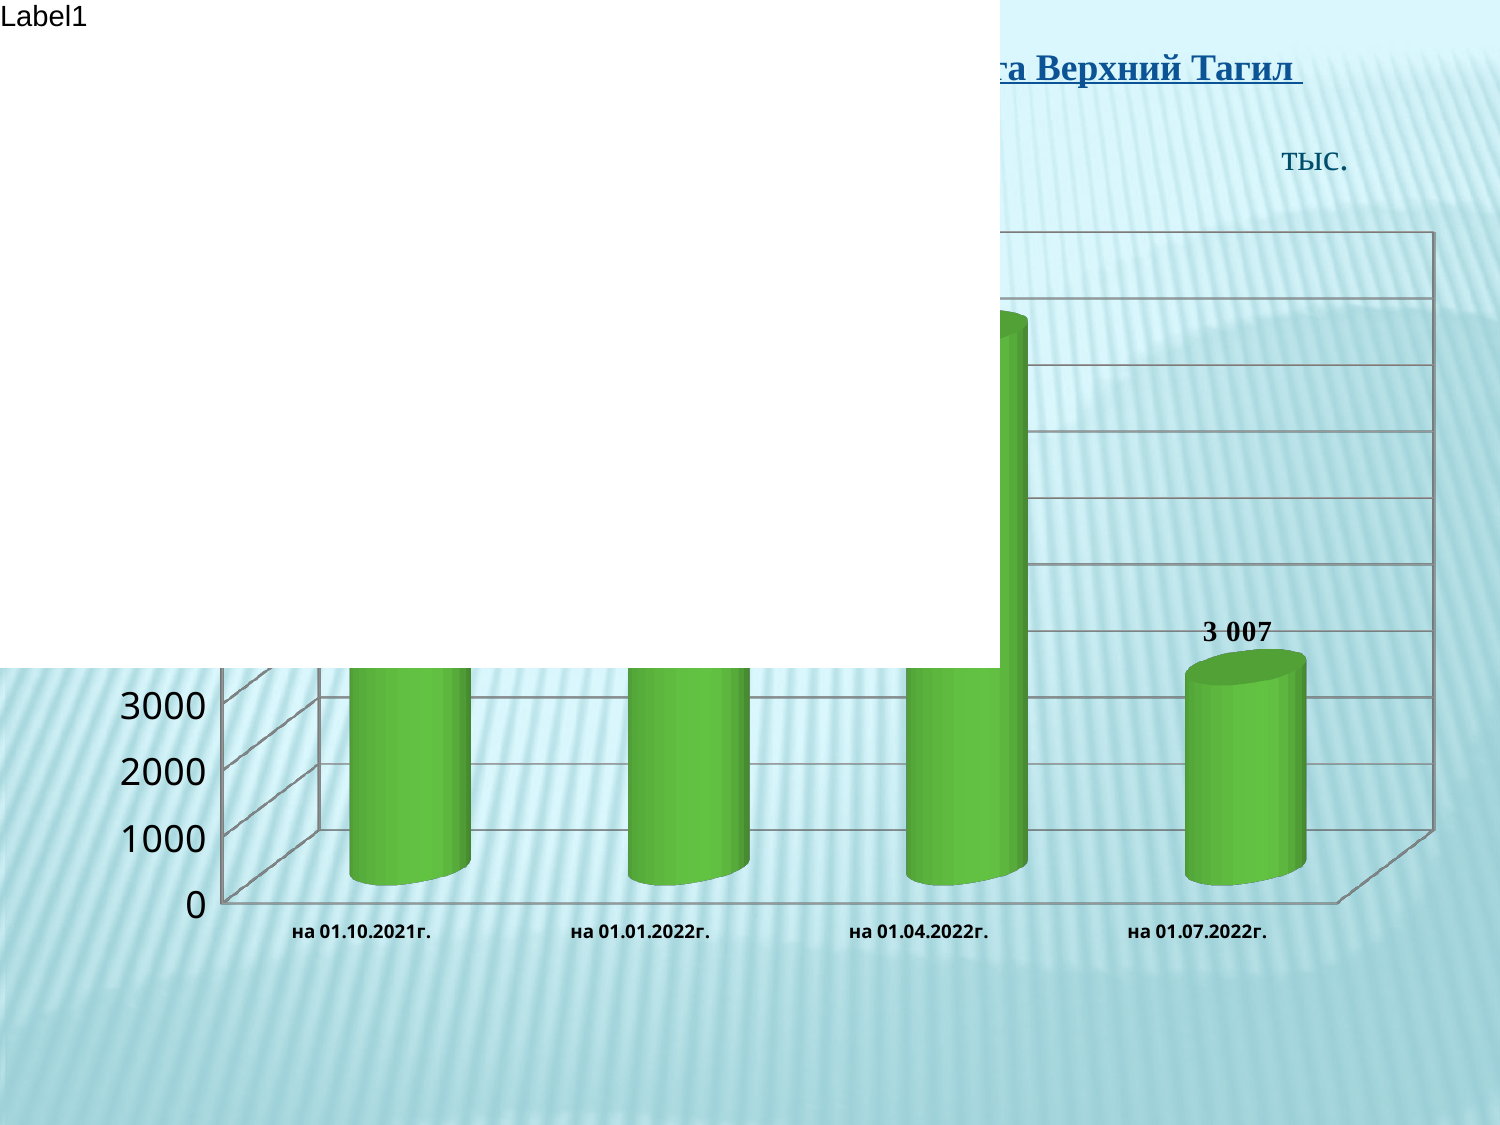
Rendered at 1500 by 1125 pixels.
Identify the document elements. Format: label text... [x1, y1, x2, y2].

text_box Муниципальный долг городского округа Верхний Тагил тыс. рублей [1000, 35, 1477, 275]
chart [46, 198, 1454, 1008]
